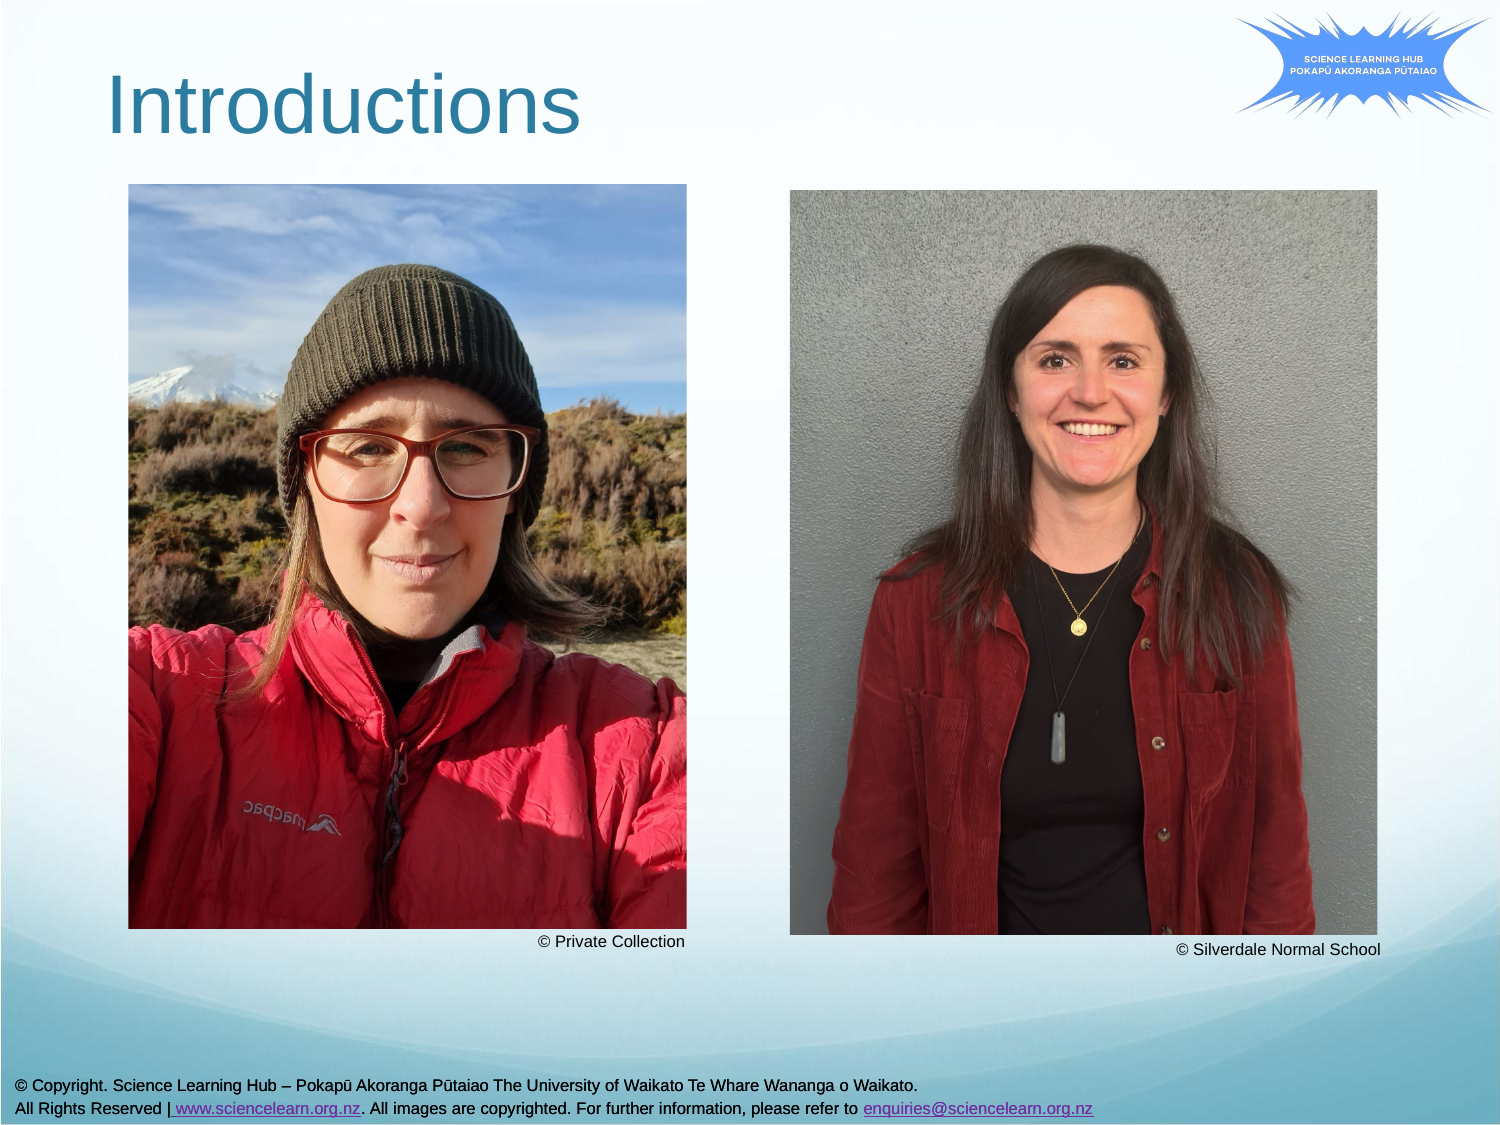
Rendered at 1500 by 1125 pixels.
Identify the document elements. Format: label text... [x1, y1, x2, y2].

text_box © Copyright. Science Learning Hub – Pokapū Akoranga Pūtaiao The University of Waikato Te Whare Wananga o Waikato. All Rights Reserved | www.sciencelearn.org.nz. All images are copyrighted. For further information, please refer to enquiries@sciencelearn.org.nz [0, 1057, 1500, 1125]
text_box © Silverdale Normal School [1161, 928, 1421, 969]
picture [0, 0, 1500, 1057]
text_box © Private Collection [523, 920, 703, 961]
title Introductions [90, 35, 1410, 185]
